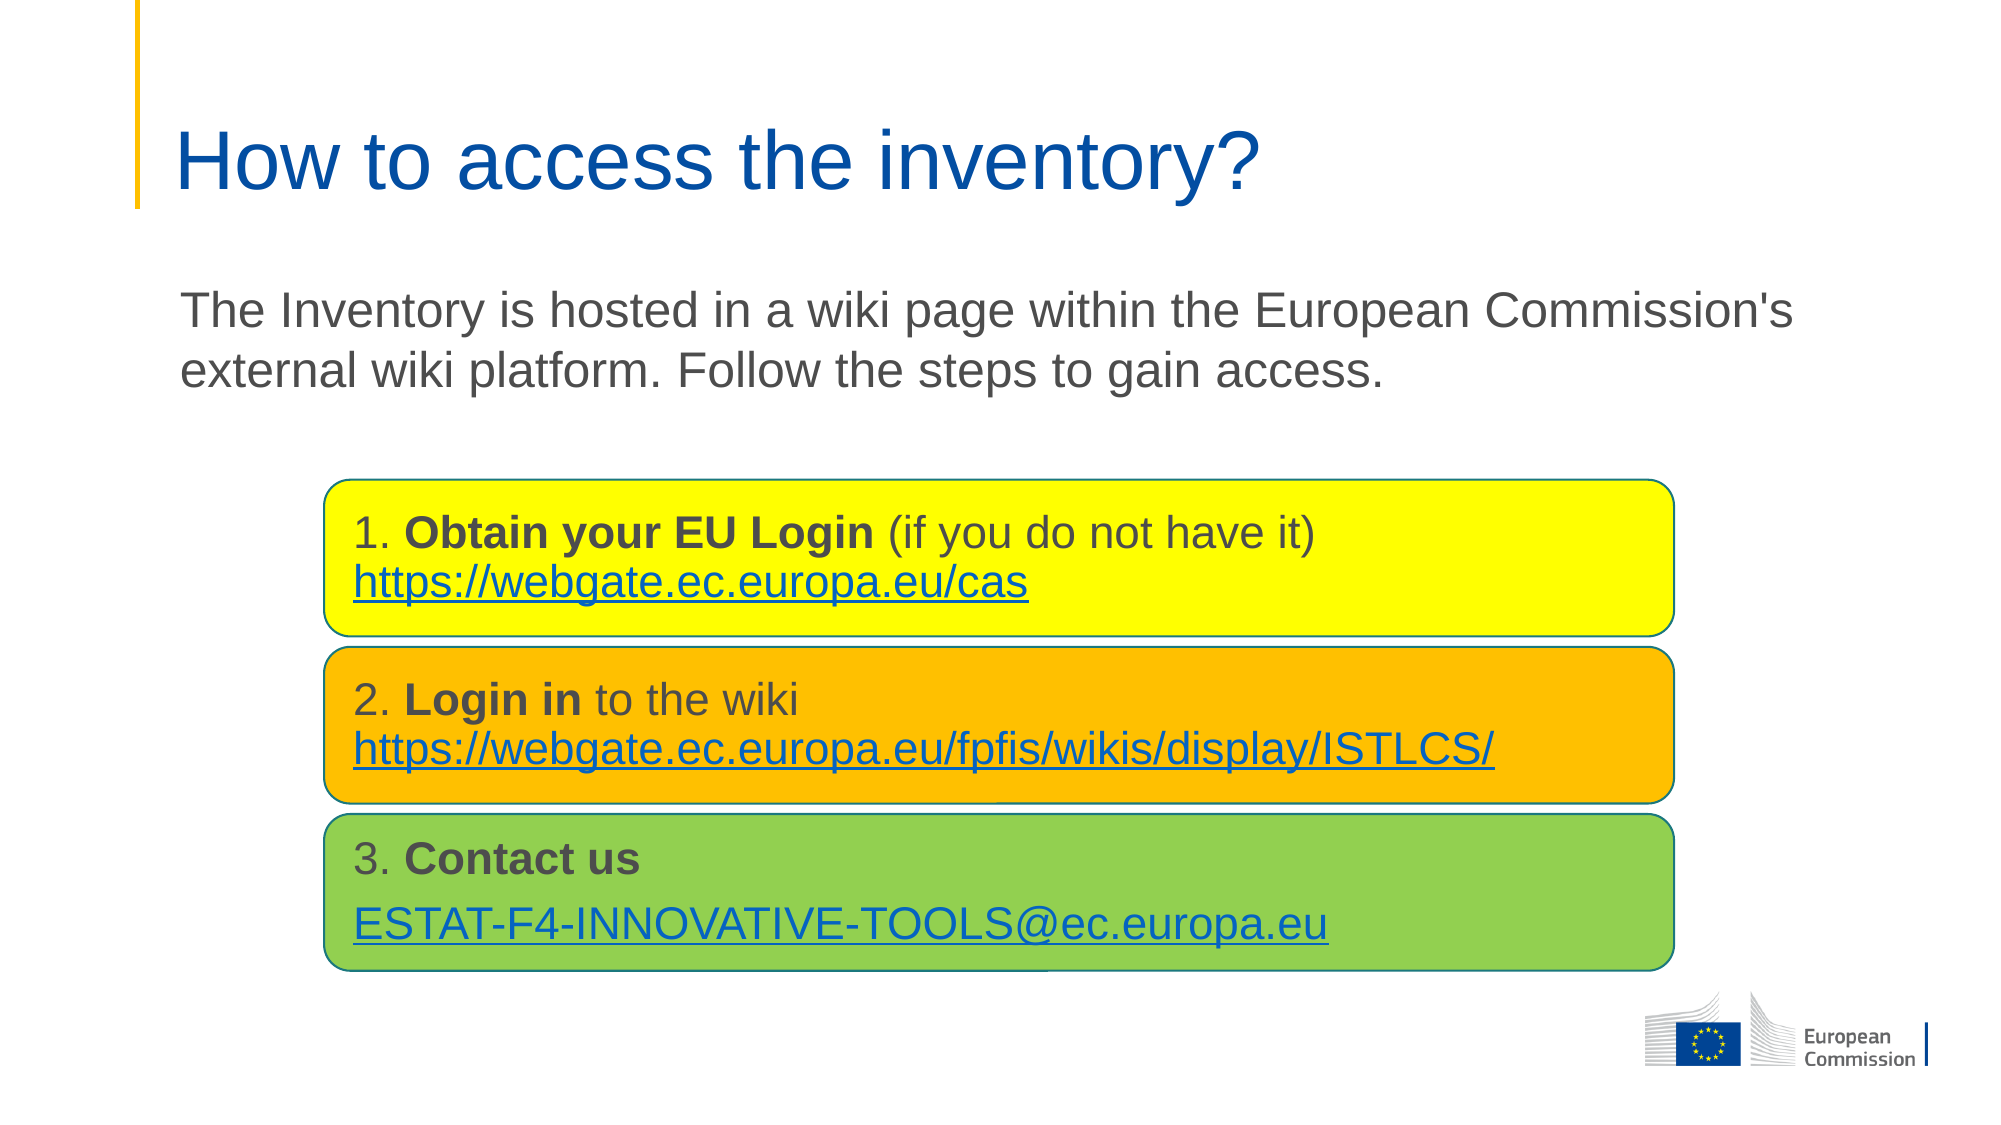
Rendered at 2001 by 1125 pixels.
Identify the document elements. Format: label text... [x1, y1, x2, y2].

title How to access the inventory? [159, 79, 1885, 208]
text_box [324, 471, 1675, 980]
picture [1645, 991, 1928, 1066]
list The Inventory is hosted in a wiki page within the European Commission's external wiki platform. Follow the steps to gain access. [164, 269, 1834, 430]
